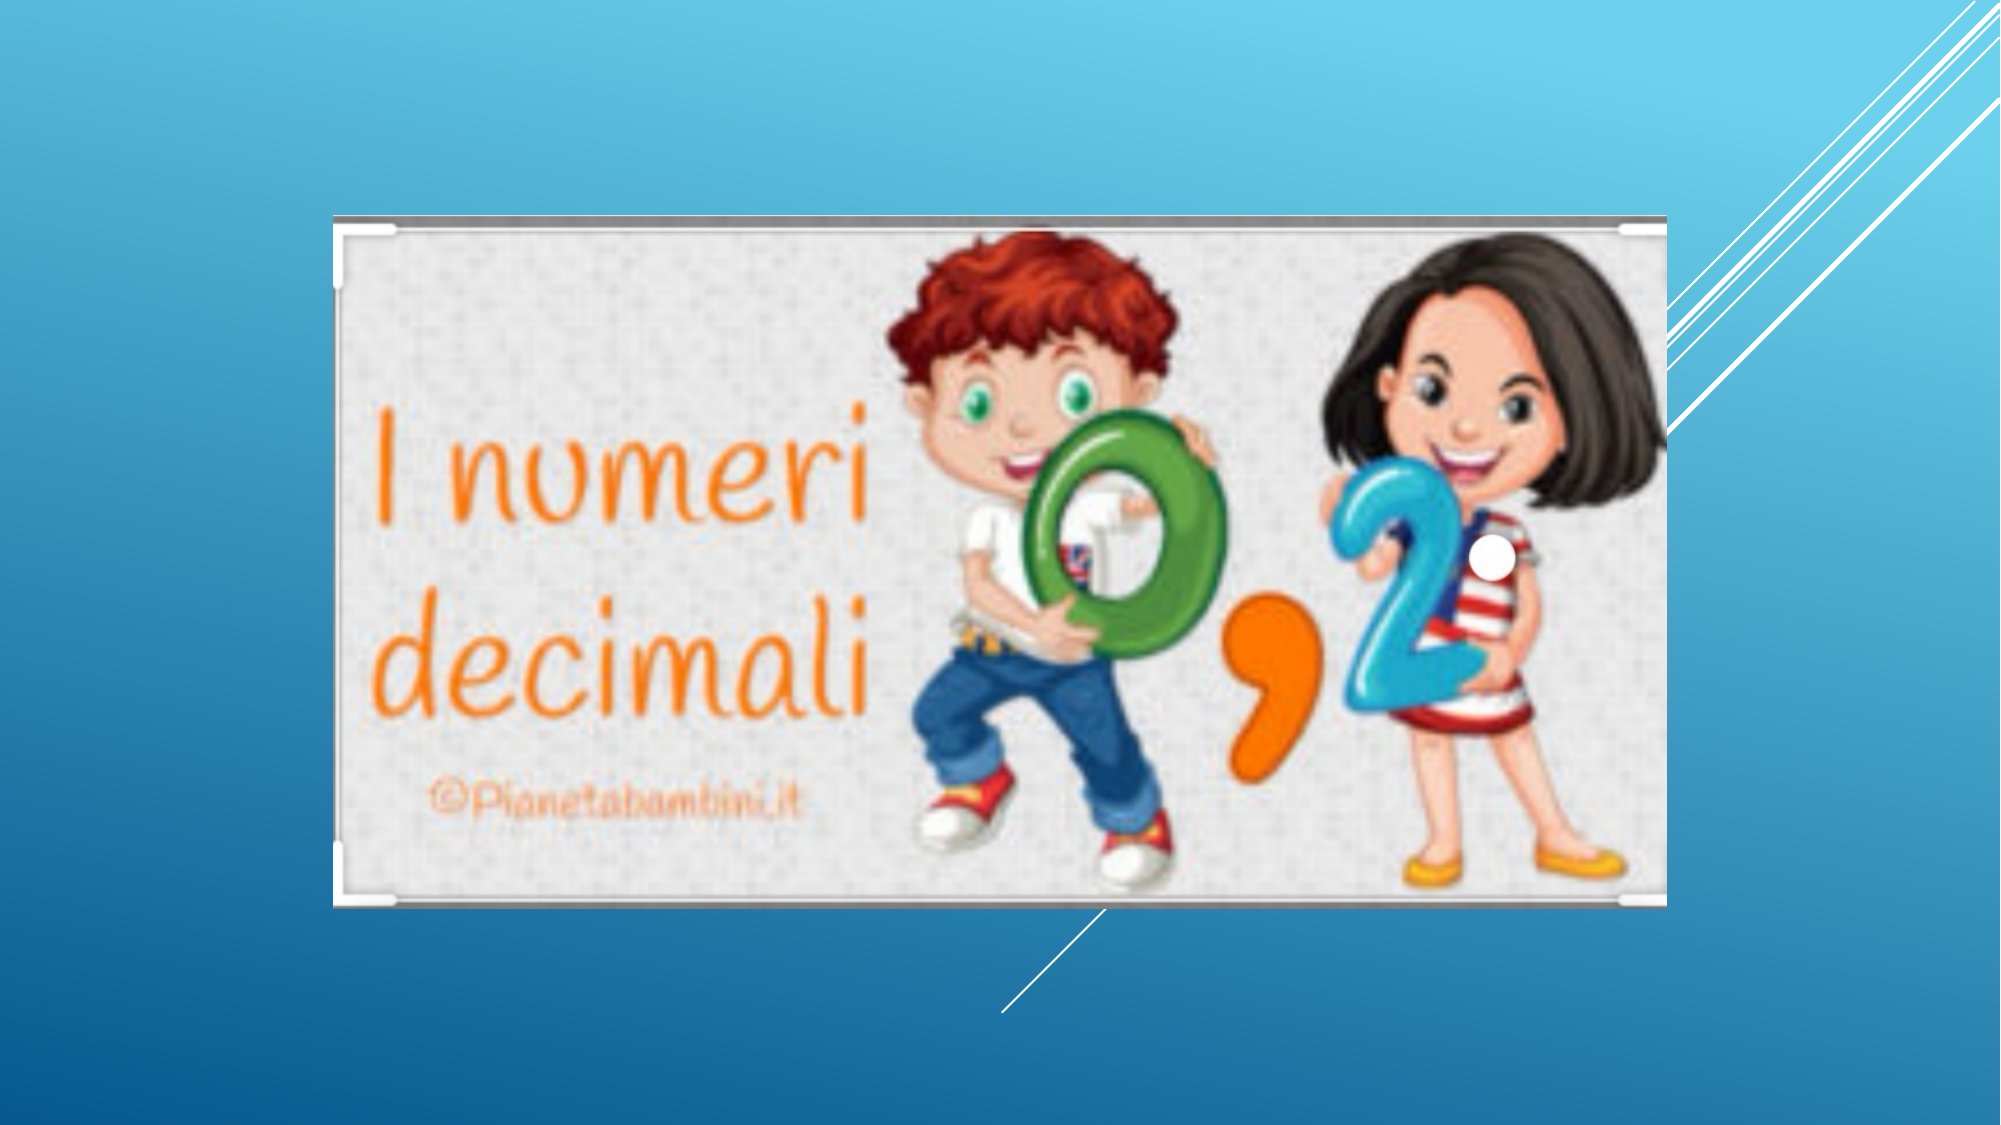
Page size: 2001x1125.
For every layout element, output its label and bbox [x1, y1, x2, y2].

picture [332, 215, 1667, 910]
